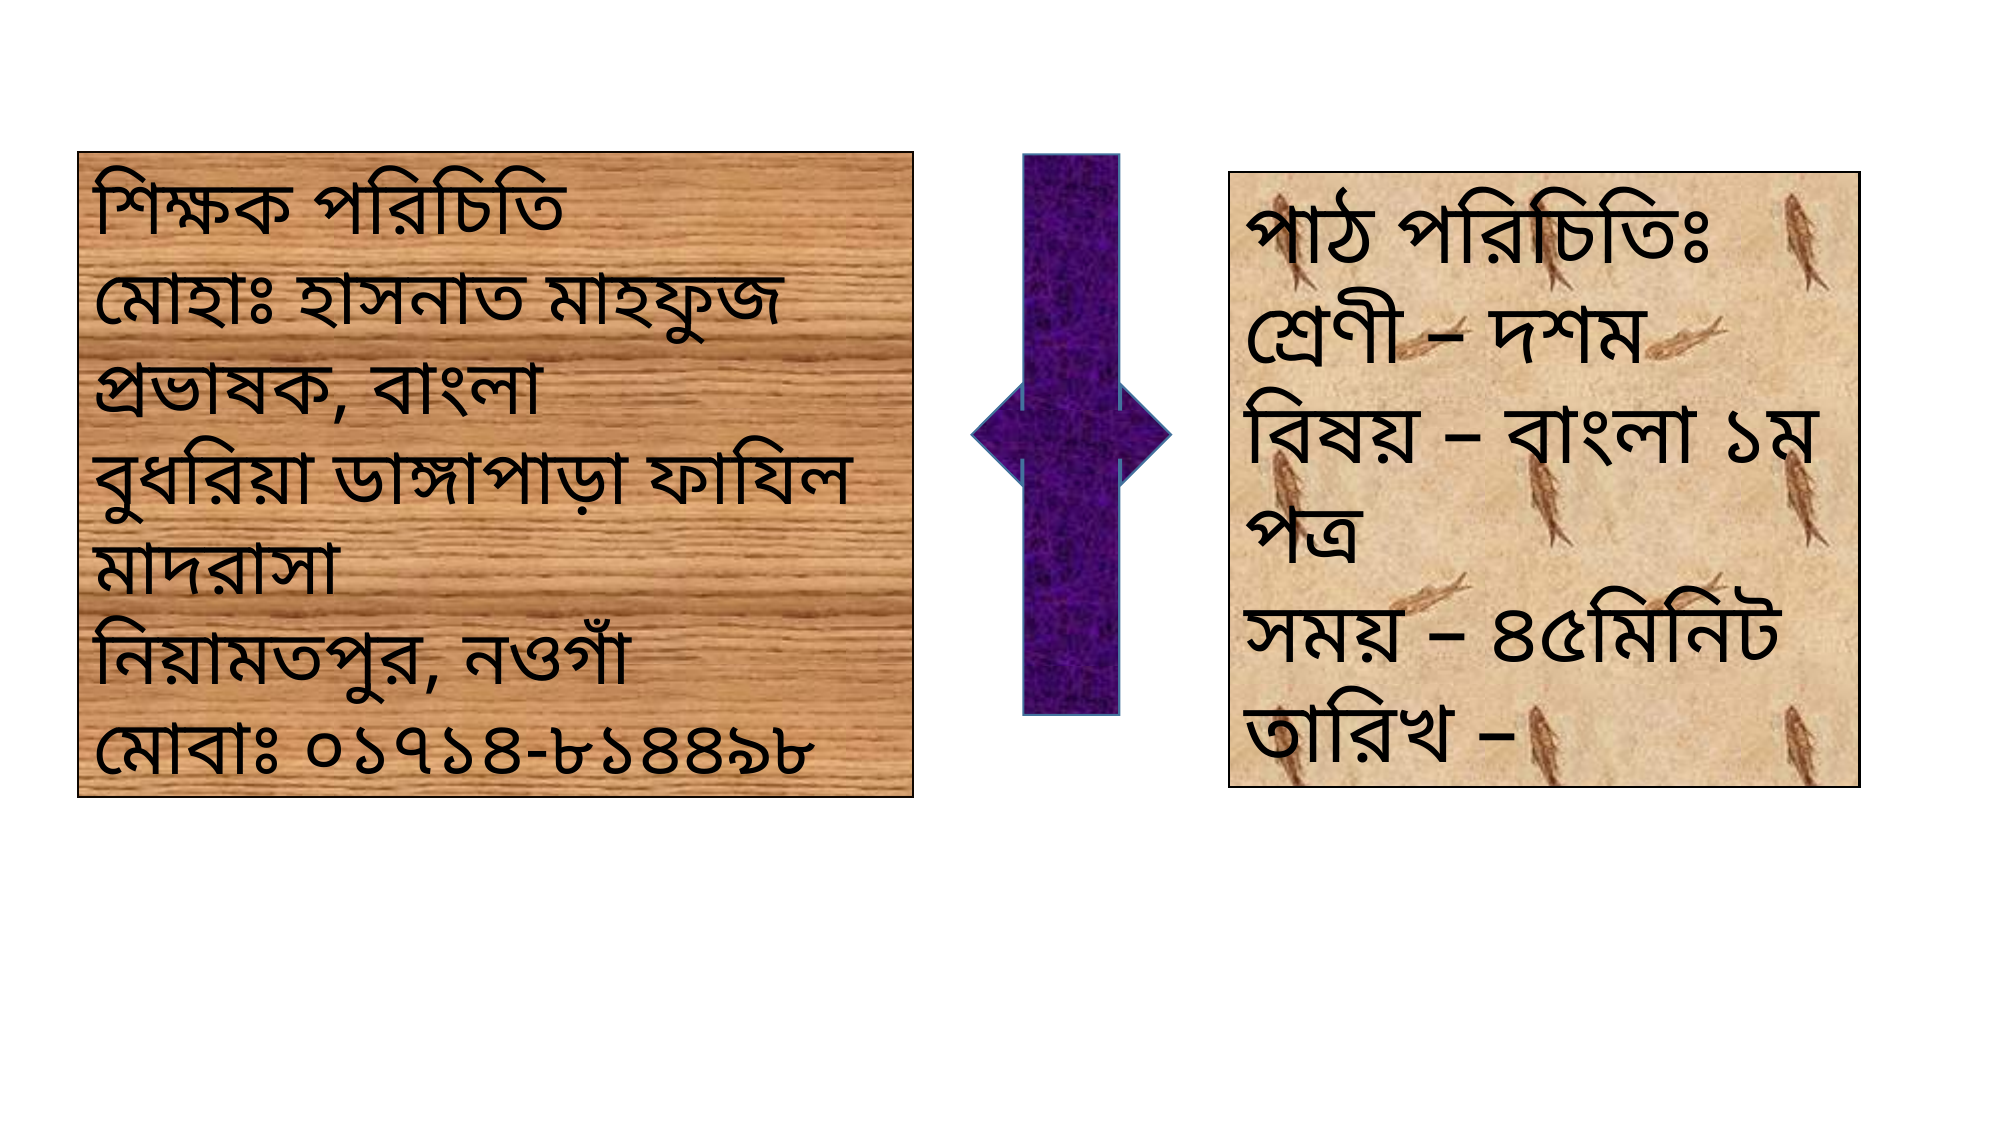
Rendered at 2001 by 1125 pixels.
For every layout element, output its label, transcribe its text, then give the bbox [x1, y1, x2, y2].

text_box শিক্ষক পরিচিতি মোহাঃ হাসনাত মাহফুজ প্রভাষক, বাংলা বুধরিয়া ডাঙ্গাপাড়া ফাযিল মাদরাসা নিয়ামতপুর, নওগাঁ মোবাঃ ০১৭১৪-৮১৪৪৯৮ [77, 151, 914, 798]
text_box [970, 153, 1173, 716]
text_box পাঠ পরিচিতিঃ শ্রেণী – দশম বিষয় – বাংলা ১ম পত্র সময় – ৪৫মিনিট তারিখ – [1228, 171, 1861, 788]
